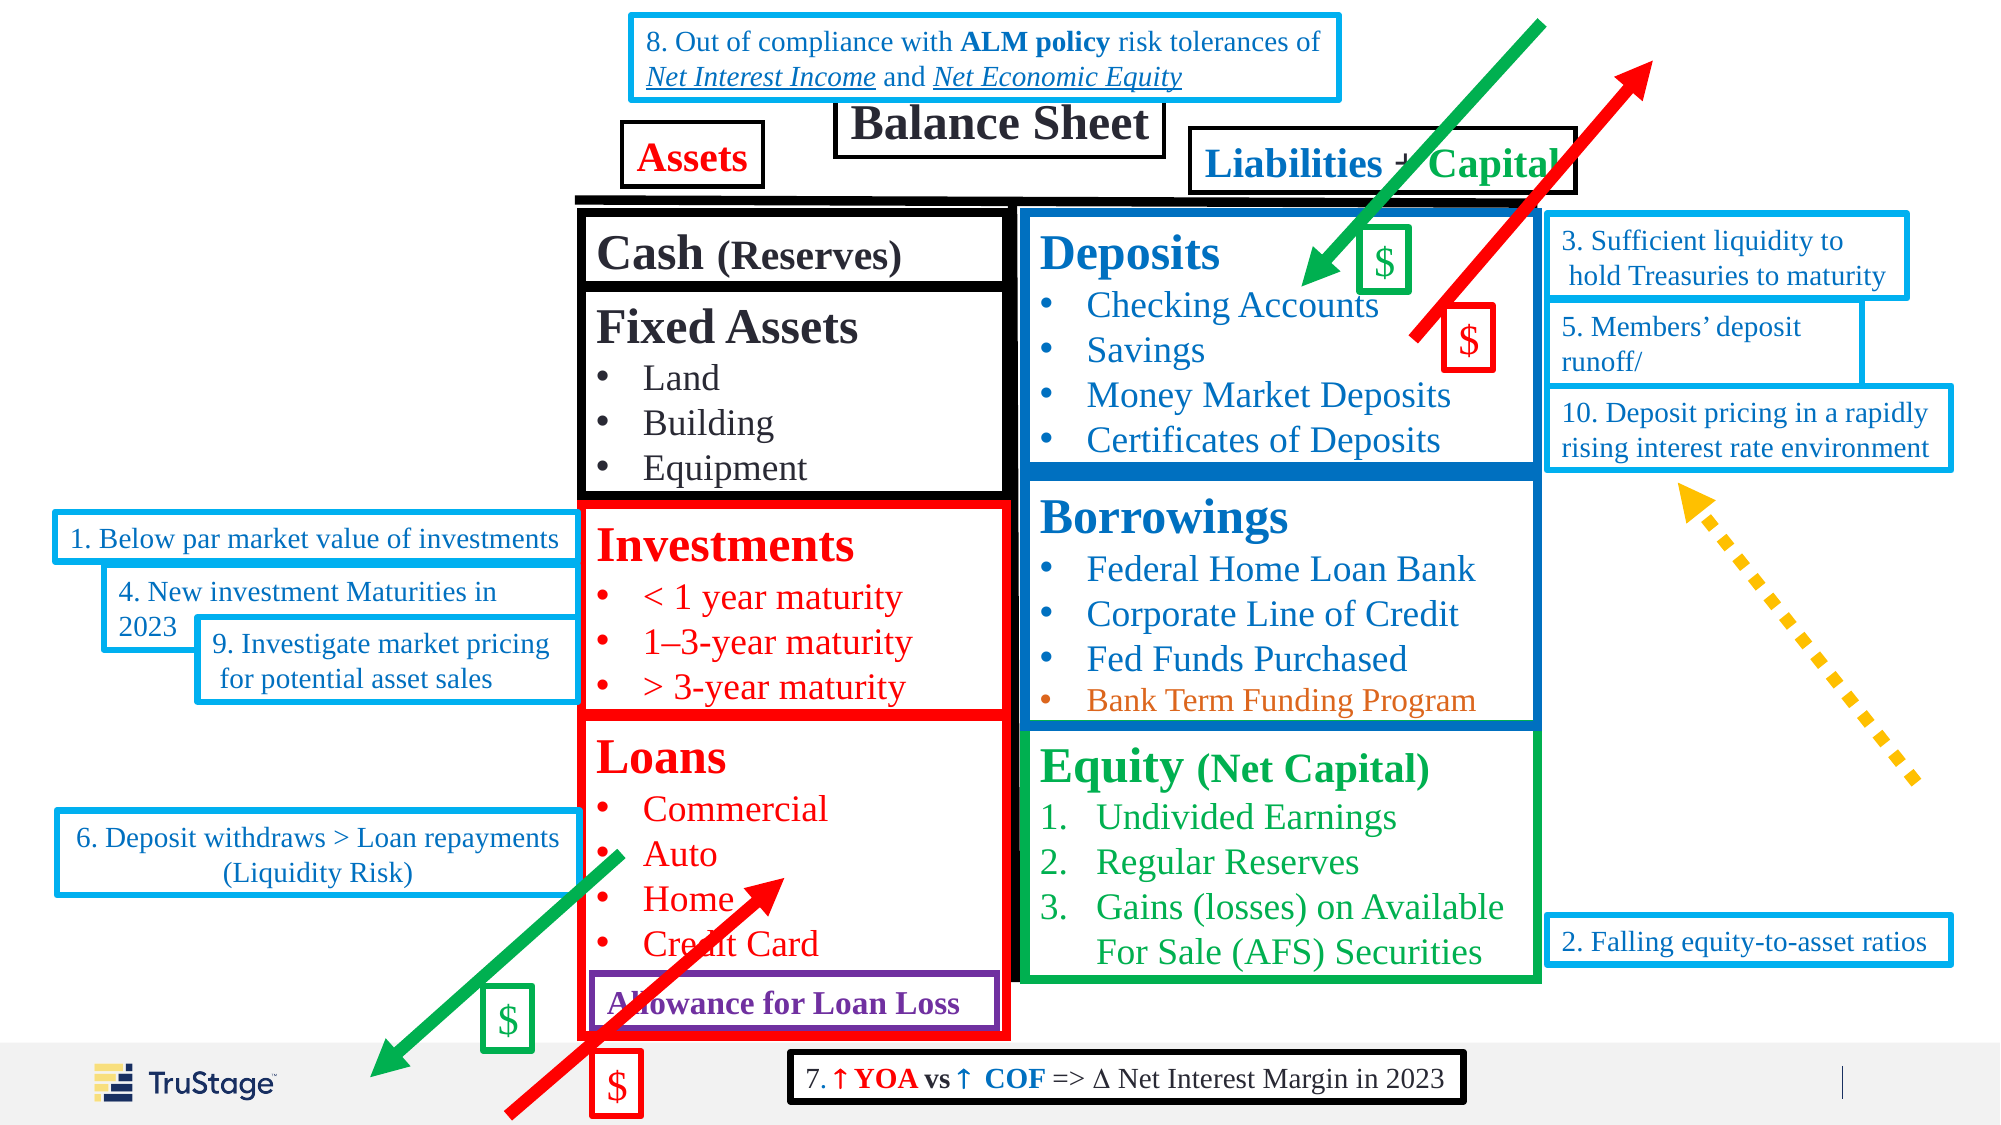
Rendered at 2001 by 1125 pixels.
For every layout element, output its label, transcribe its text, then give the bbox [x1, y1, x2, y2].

text_box 6. Deposit withdraws > Loan repayments (Liquidity Risk) [56, 810, 580, 896]
text_box Liabilities + Capital [1189, 127, 1301, 193]
picture [72, 1041, 299, 1124]
text_box Loans Commercial Auto Home Credit Card [581, 716, 1007, 1037]
text_box Credit Union Balance Sheet [835, 100, 1165, 158]
text_box 8. Out of compliance with ALM policy risk tolerances of Net Interest Income and Net Economic Equity [631, 15, 1339, 100]
text_box Deposits Checking Accounts Savings Money Market Deposits Certificates of Deposits [1024, 212, 1538, 468]
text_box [1677, 482, 1917, 783]
text_box Cash (Reserves) [581, 212, 1007, 288]
text_box 2. Falling equity-to-asset ratios [1546, 914, 1952, 965]
text_box Investments < 1 year maturity 1–3-year maturity > 3-year maturity [581, 504, 1007, 714]
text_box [507, 877, 785, 1116]
text_box $ [1359, 287, 1409, 292]
text_box Assets [621, 121, 764, 187]
text_box 1. Below par market value of investments [55, 511, 579, 562]
text_box Fixed Assets Land Building Equipment [581, 288, 1007, 496]
text_box 5. Members’ deposit runoff/disintermediation [1546, 299, 1862, 385]
text_box 10. Deposit pricing in a rapidly rising interest rate environment [1546, 385, 1952, 471]
text_box Borrowings Federal Home Loan Bank Corporate Line of Credit Fed Funds Purchased Bank Term Funding Program [1024, 476, 1538, 726]
text_box 7.  YOA vs  COF => D Net Interest Margin in 2023 [790, 1051, 1464, 1102]
text_box 3. Sufficient liquidity to hold Treasuries to maturity [1653, 213, 1908, 299]
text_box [370, 853, 622, 1078]
text_box $ [1443, 340, 1493, 371]
text_box 9. Investigate market pricing for potential asset sales [197, 617, 579, 702]
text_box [1301, 22, 1543, 287]
text_box Allowance for Loan Loss [785, 973, 997, 1029]
text_box Equity (Net Capital) Undivided Earnings Regular Reserves Gains (losses) on Available For Sale (AFS) Securities [1024, 726, 1538, 980]
text_box 4. New investment Maturities in 2023 [103, 565, 579, 650]
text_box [1413, 60, 1653, 340]
